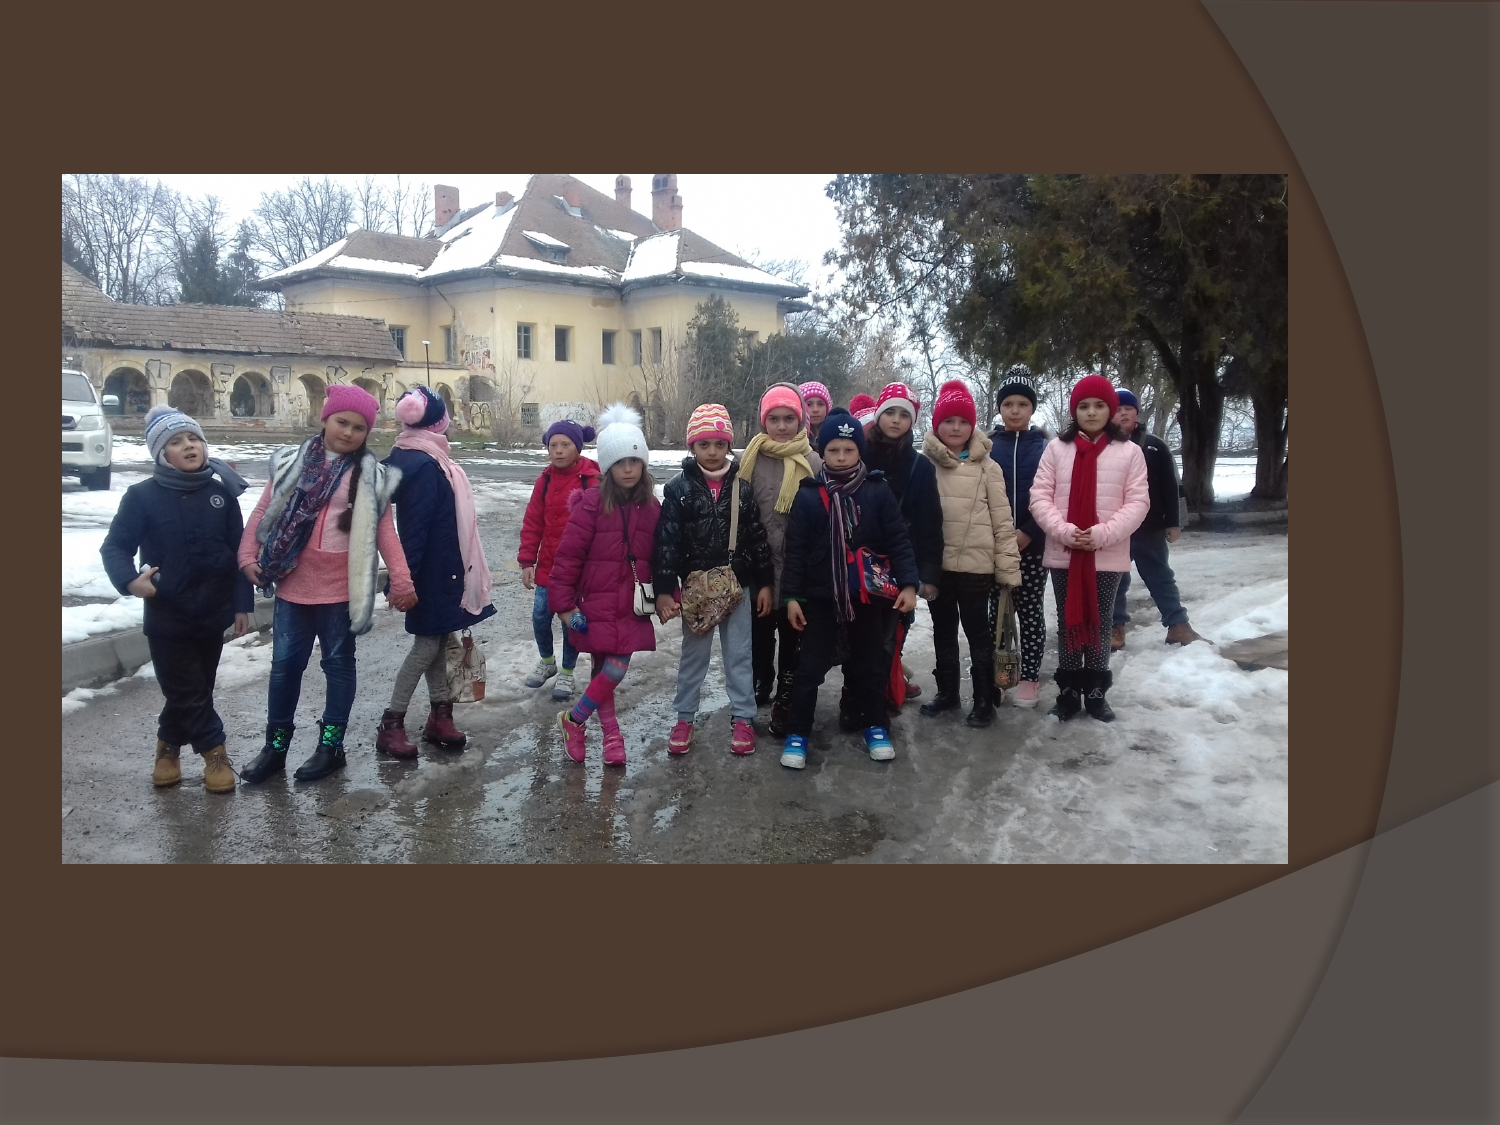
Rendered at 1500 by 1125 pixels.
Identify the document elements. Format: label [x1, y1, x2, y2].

list [62, 174, 1288, 865]
